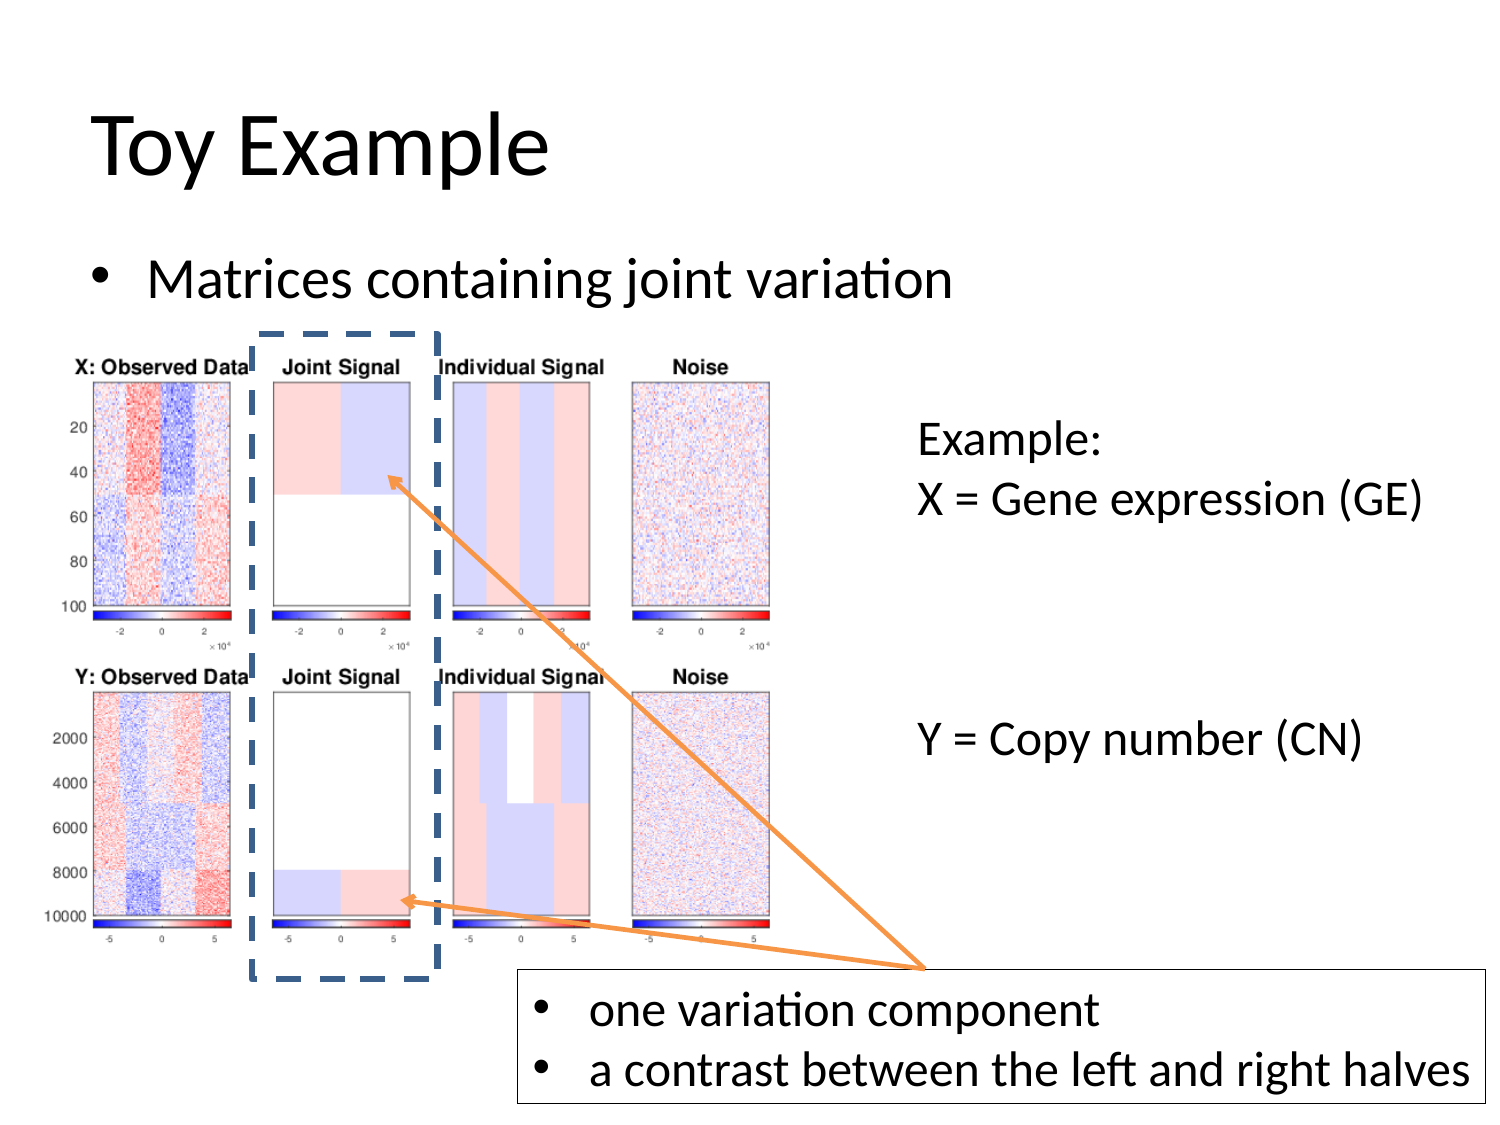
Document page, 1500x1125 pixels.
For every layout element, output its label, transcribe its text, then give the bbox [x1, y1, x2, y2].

picture [37, 351, 797, 970]
title Toy Example [75, 45, 1425, 232]
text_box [387, 474, 1492, 1106]
list Matrices containing joint variation [75, 232, 1425, 473]
text_box [250, 332, 440, 350]
text_box Example: X = Gene expression (GE) Y = Copy number (CN) [902, 398, 1440, 473]
